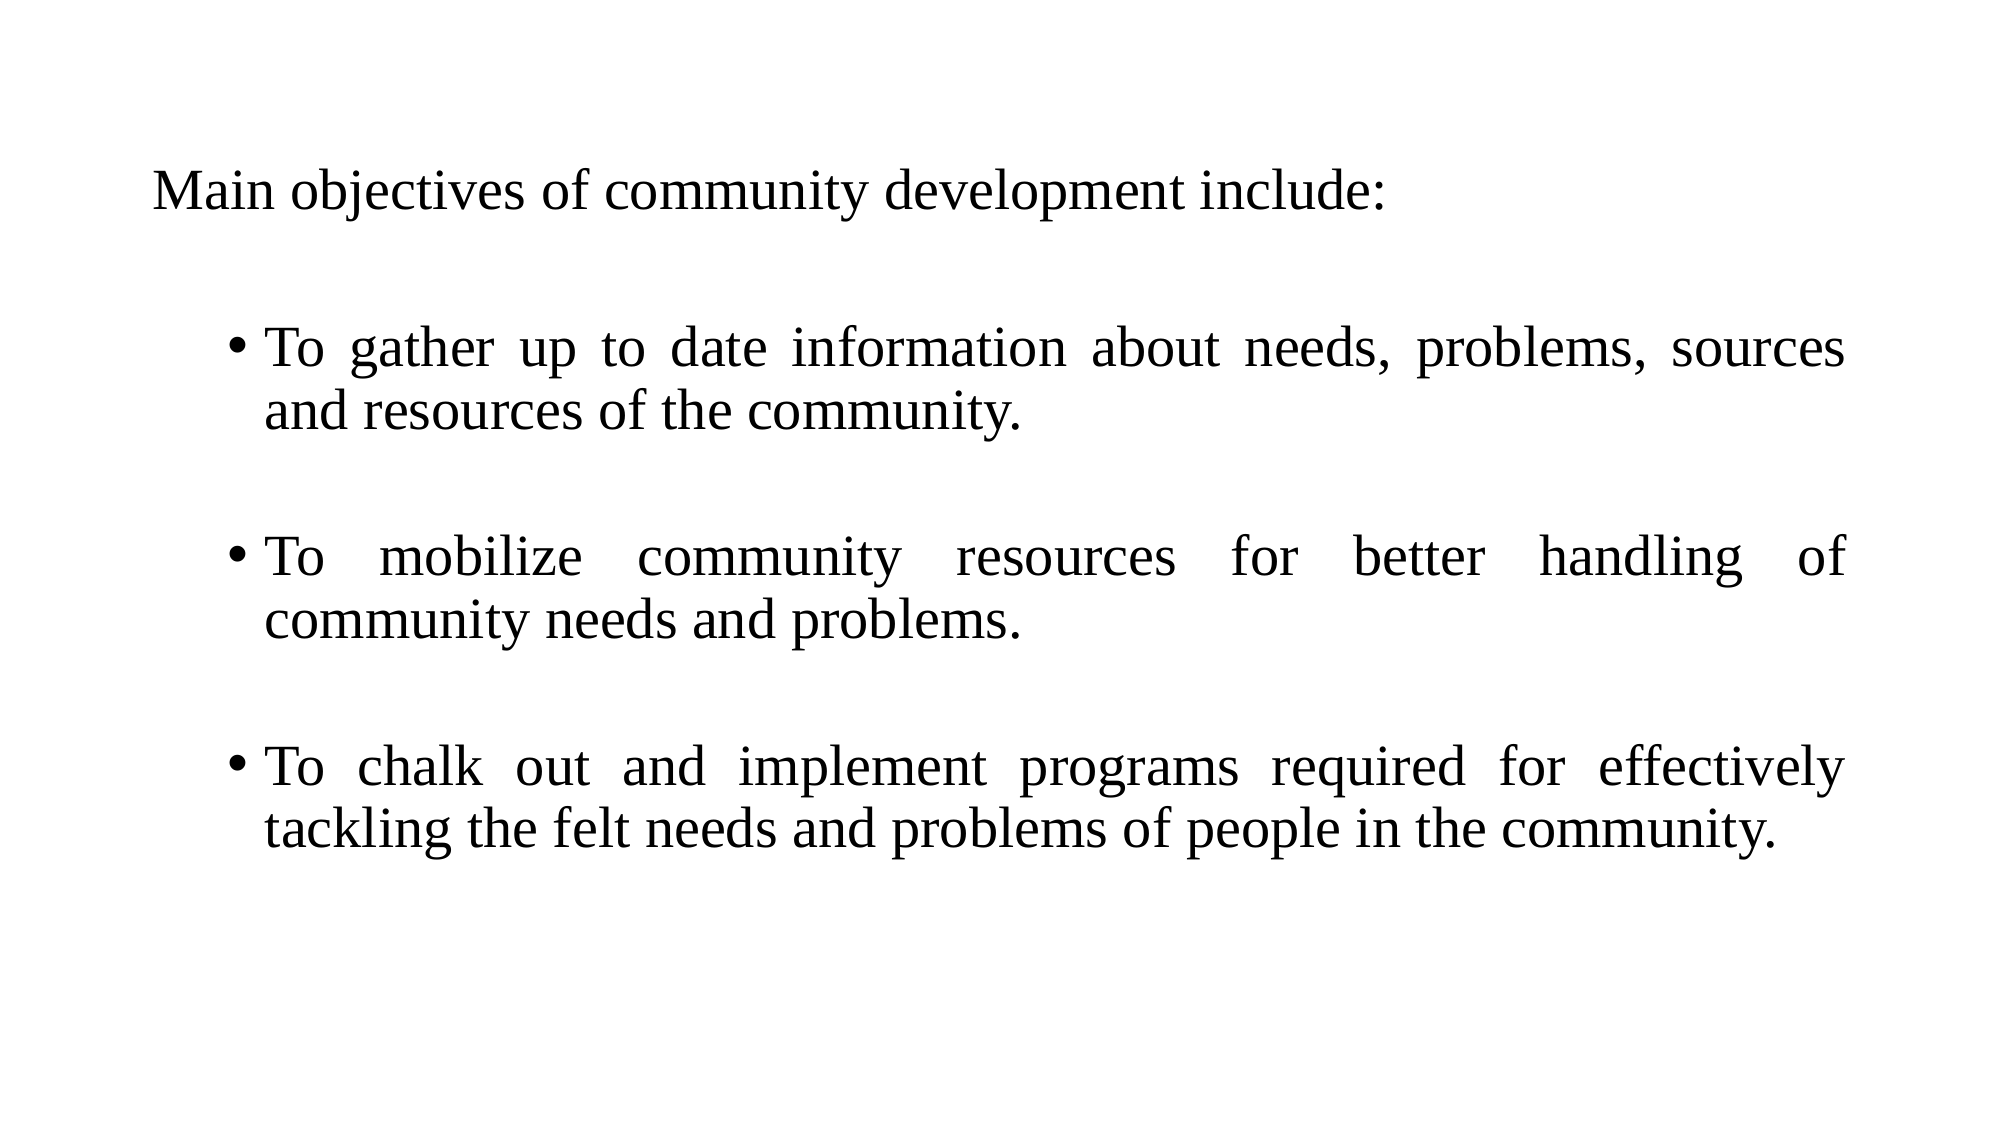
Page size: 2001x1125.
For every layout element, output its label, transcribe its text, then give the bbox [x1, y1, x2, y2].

list Main objectives of community development include: To gather up to date information about needs, problems, sources and resources of the community. To mobilize community resources for better handling of community needs and problems. To chalk out and implement programs required for effectively tackling the felt needs and problems of people in the community. [137, 151, 1863, 1014]
